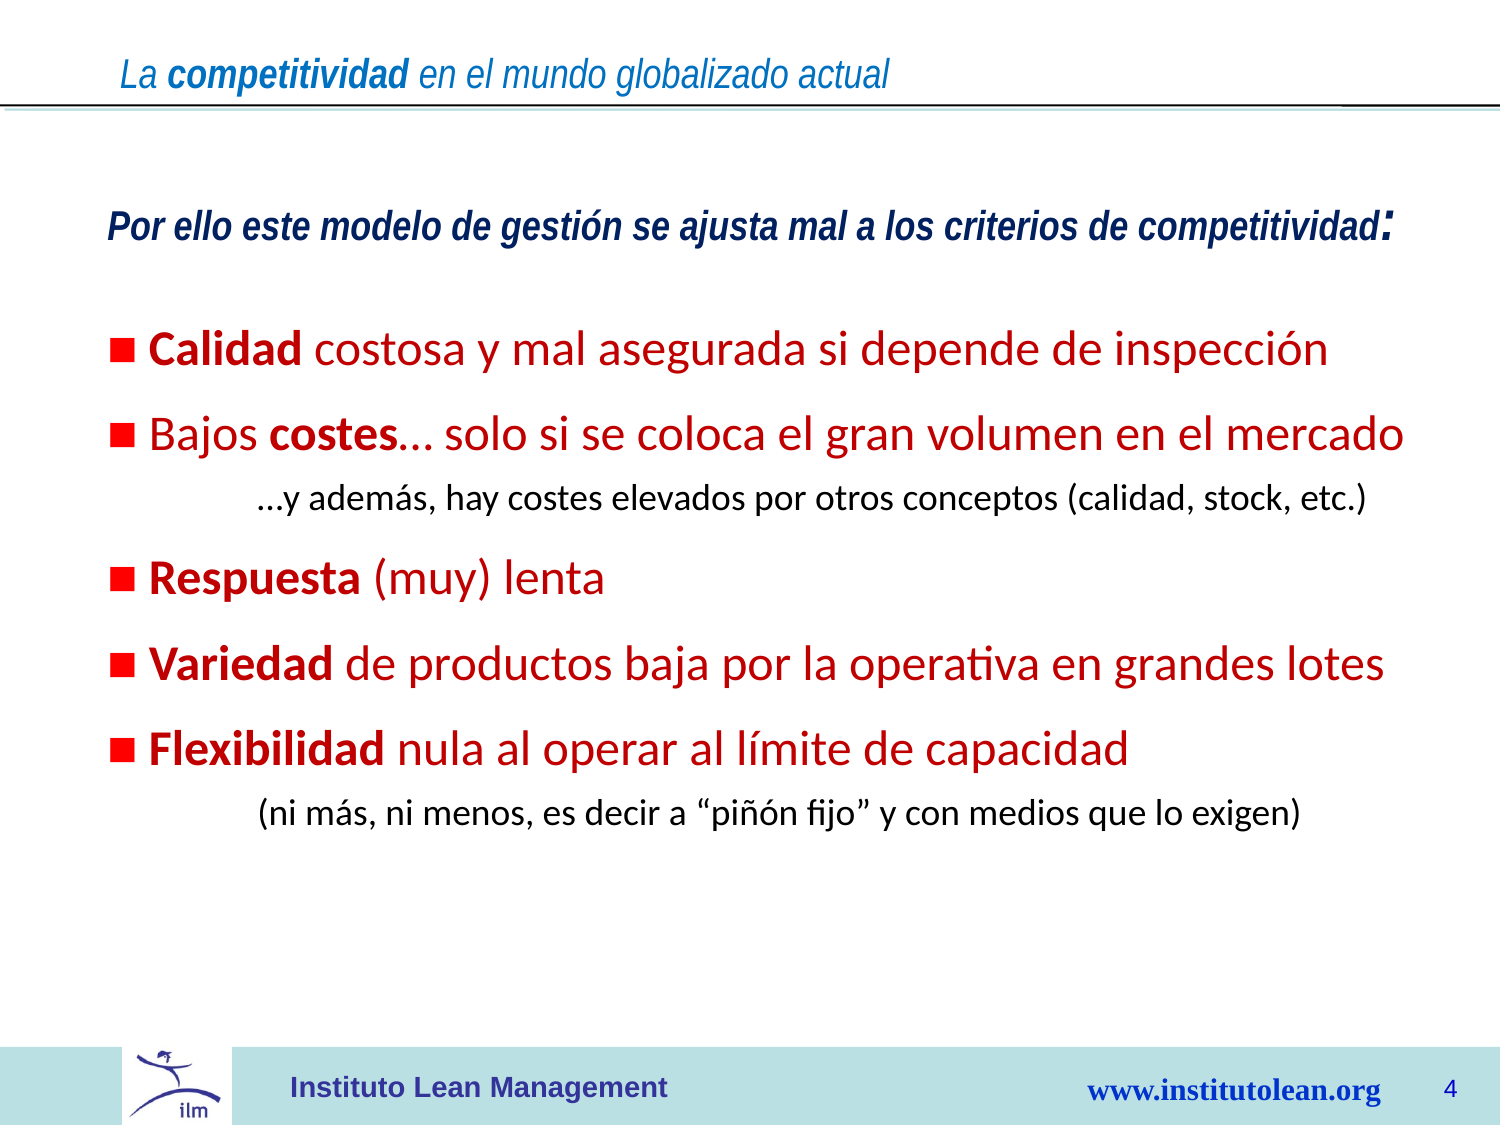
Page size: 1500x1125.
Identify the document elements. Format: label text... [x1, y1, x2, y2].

list Por ello este modelo de gestión se ajusta mal a los criterios de competitividad: ■ Calidad costosa y mal asegurada si depende de inspección ■ Bajos costes… solo si se coloca el gran volumen en el mercado …y además, hay costes elevados por otros conceptos (calidad, stock, etc.) ■ Respuesta (muy) lenta ■ Variedad de productos baja por la operativa en grandes lotes ■ Flexibilidad nula al operar al límite de capacidad (ni más, ni menos, es decir a “piñón fijo” y con medios que lo exigen) [93, 175, 1442, 851]
picture [122, 1043, 232, 1125]
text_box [0, 46, 1500, 106]
